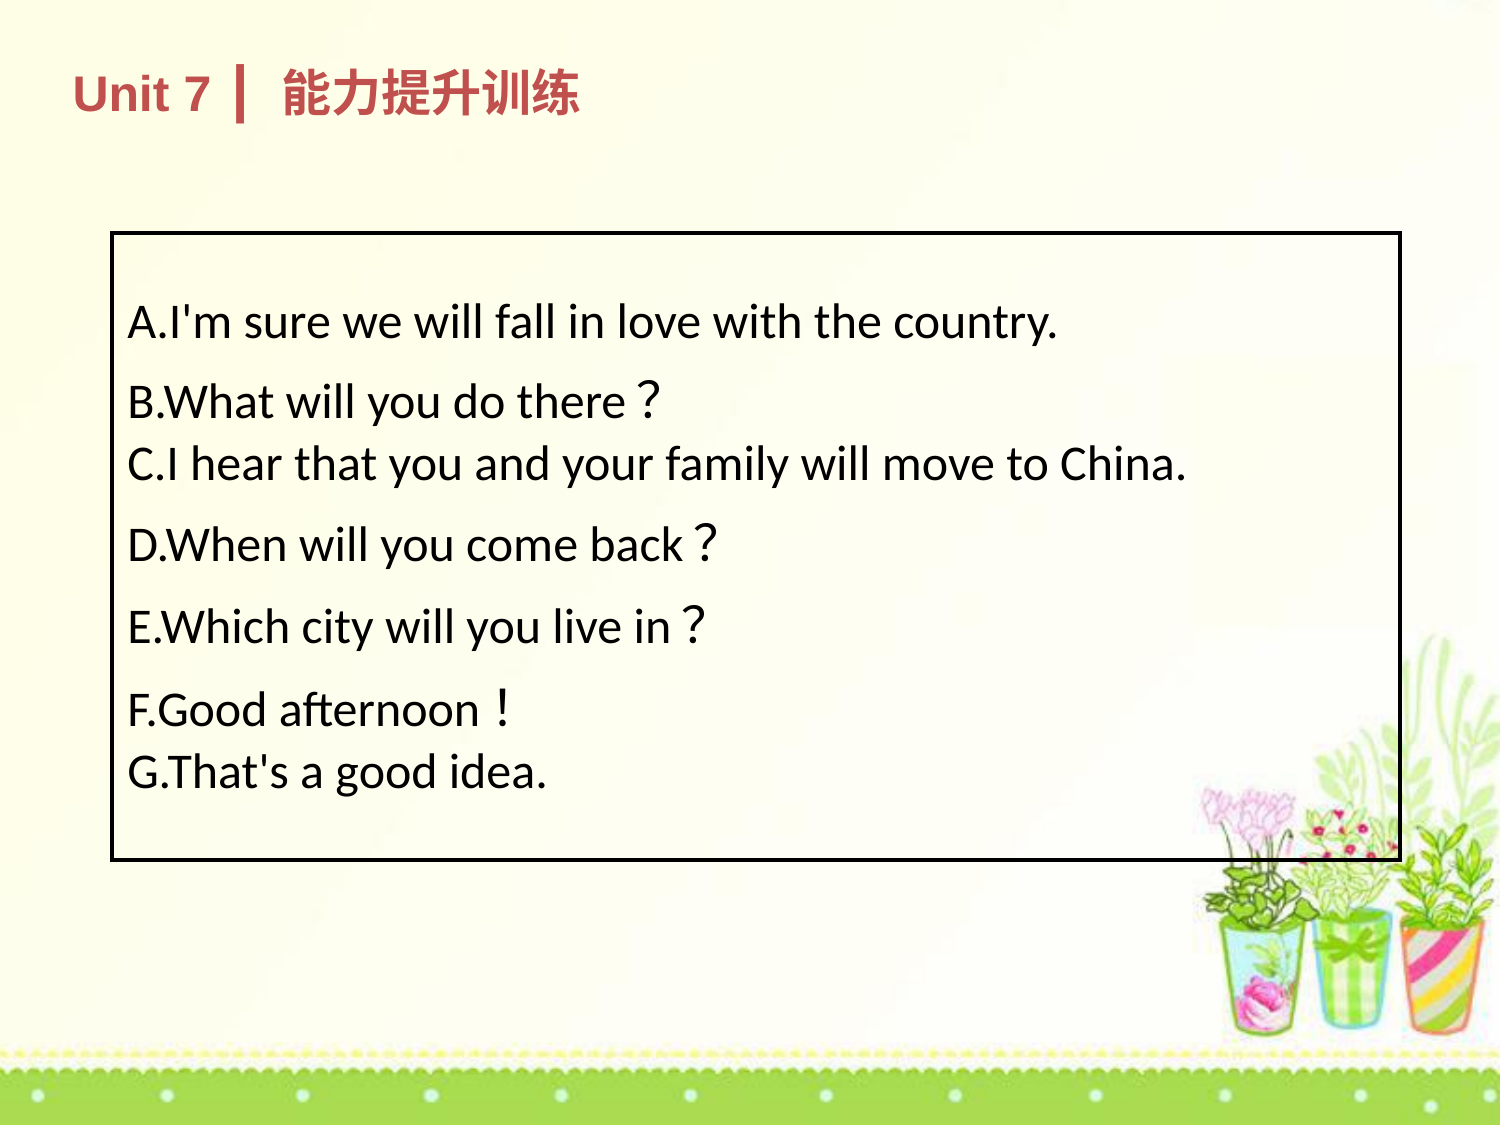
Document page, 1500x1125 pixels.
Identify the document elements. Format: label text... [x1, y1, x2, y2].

text_box Unit 7 ┃ 能力提升训练 [57, 54, 597, 130]
picture [0, 0, 1500, 1125]
table_header A.I'm sure we will fall in love with the country. B.What will you do there？ C.I hear that you and your family will move to China. D.When will you come back？ E.Which city will you live in？ F.Good afternoon！ G.That's a good idea. [114, 235, 1398, 858]
